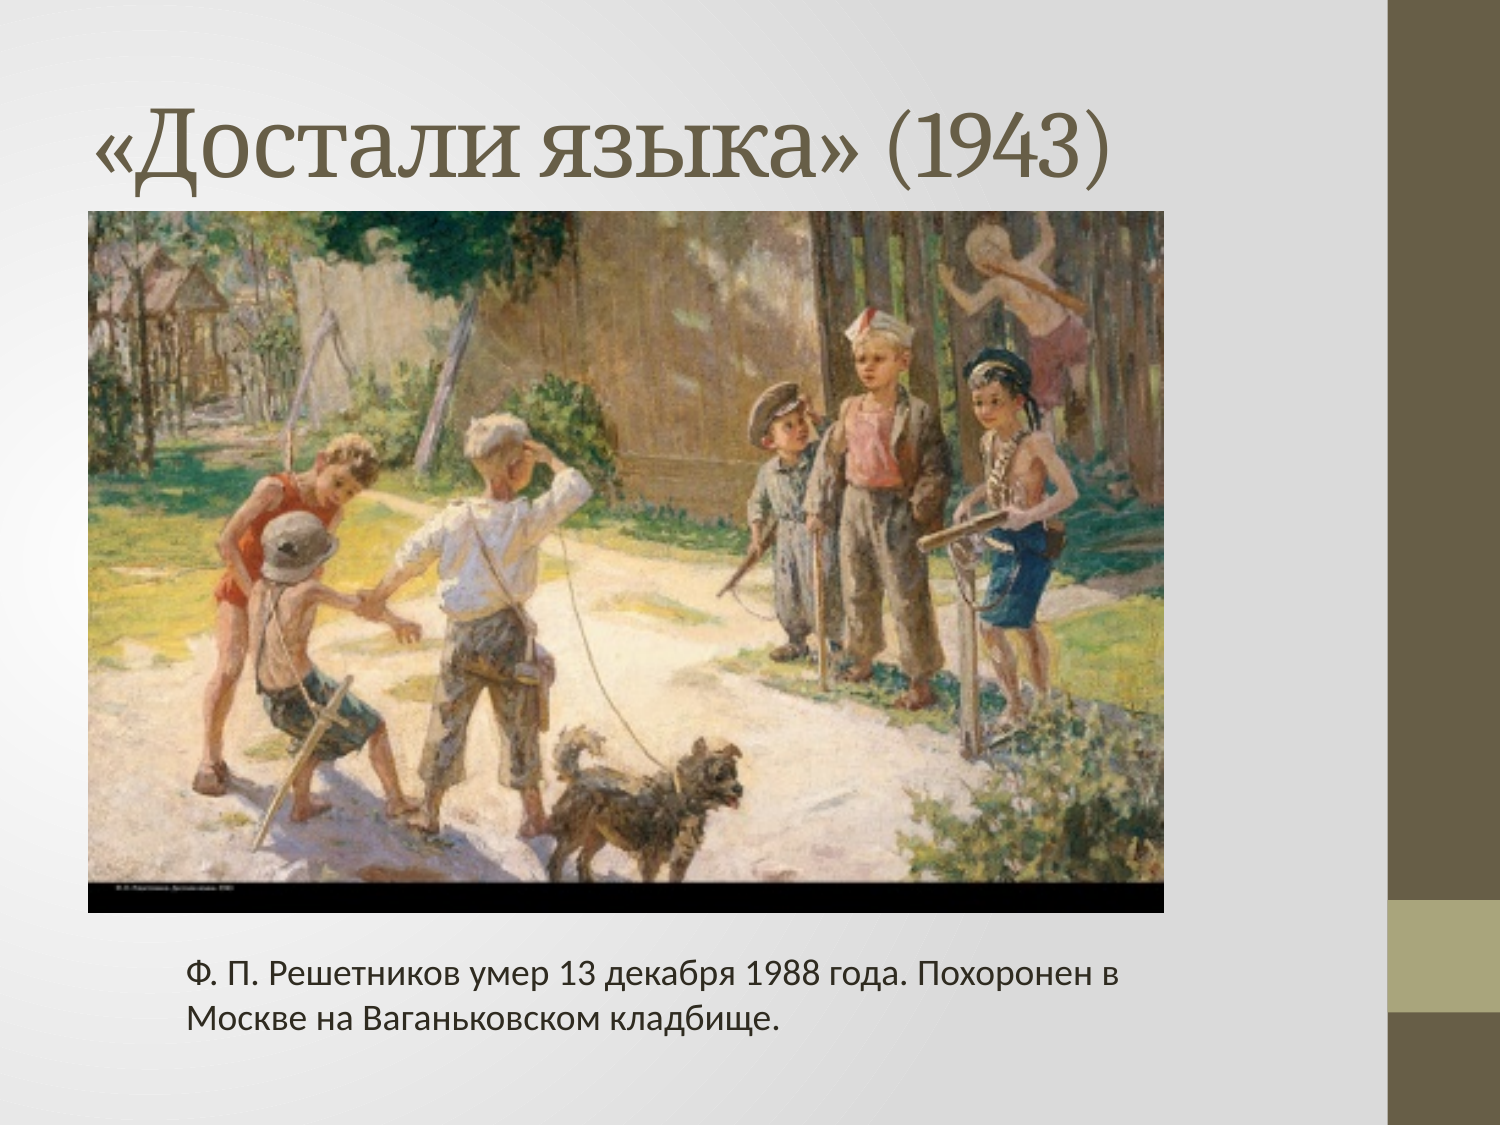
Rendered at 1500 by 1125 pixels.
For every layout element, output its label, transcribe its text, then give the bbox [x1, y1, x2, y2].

text_box Ф. П. Решетников умер 13 декабря 1988 года. Похоронен в Москве на Ваганьковском кладбище. [171, 940, 1152, 1046]
title «Достали языка» (1943) [75, 45, 1325, 233]
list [87, 211, 1164, 914]
